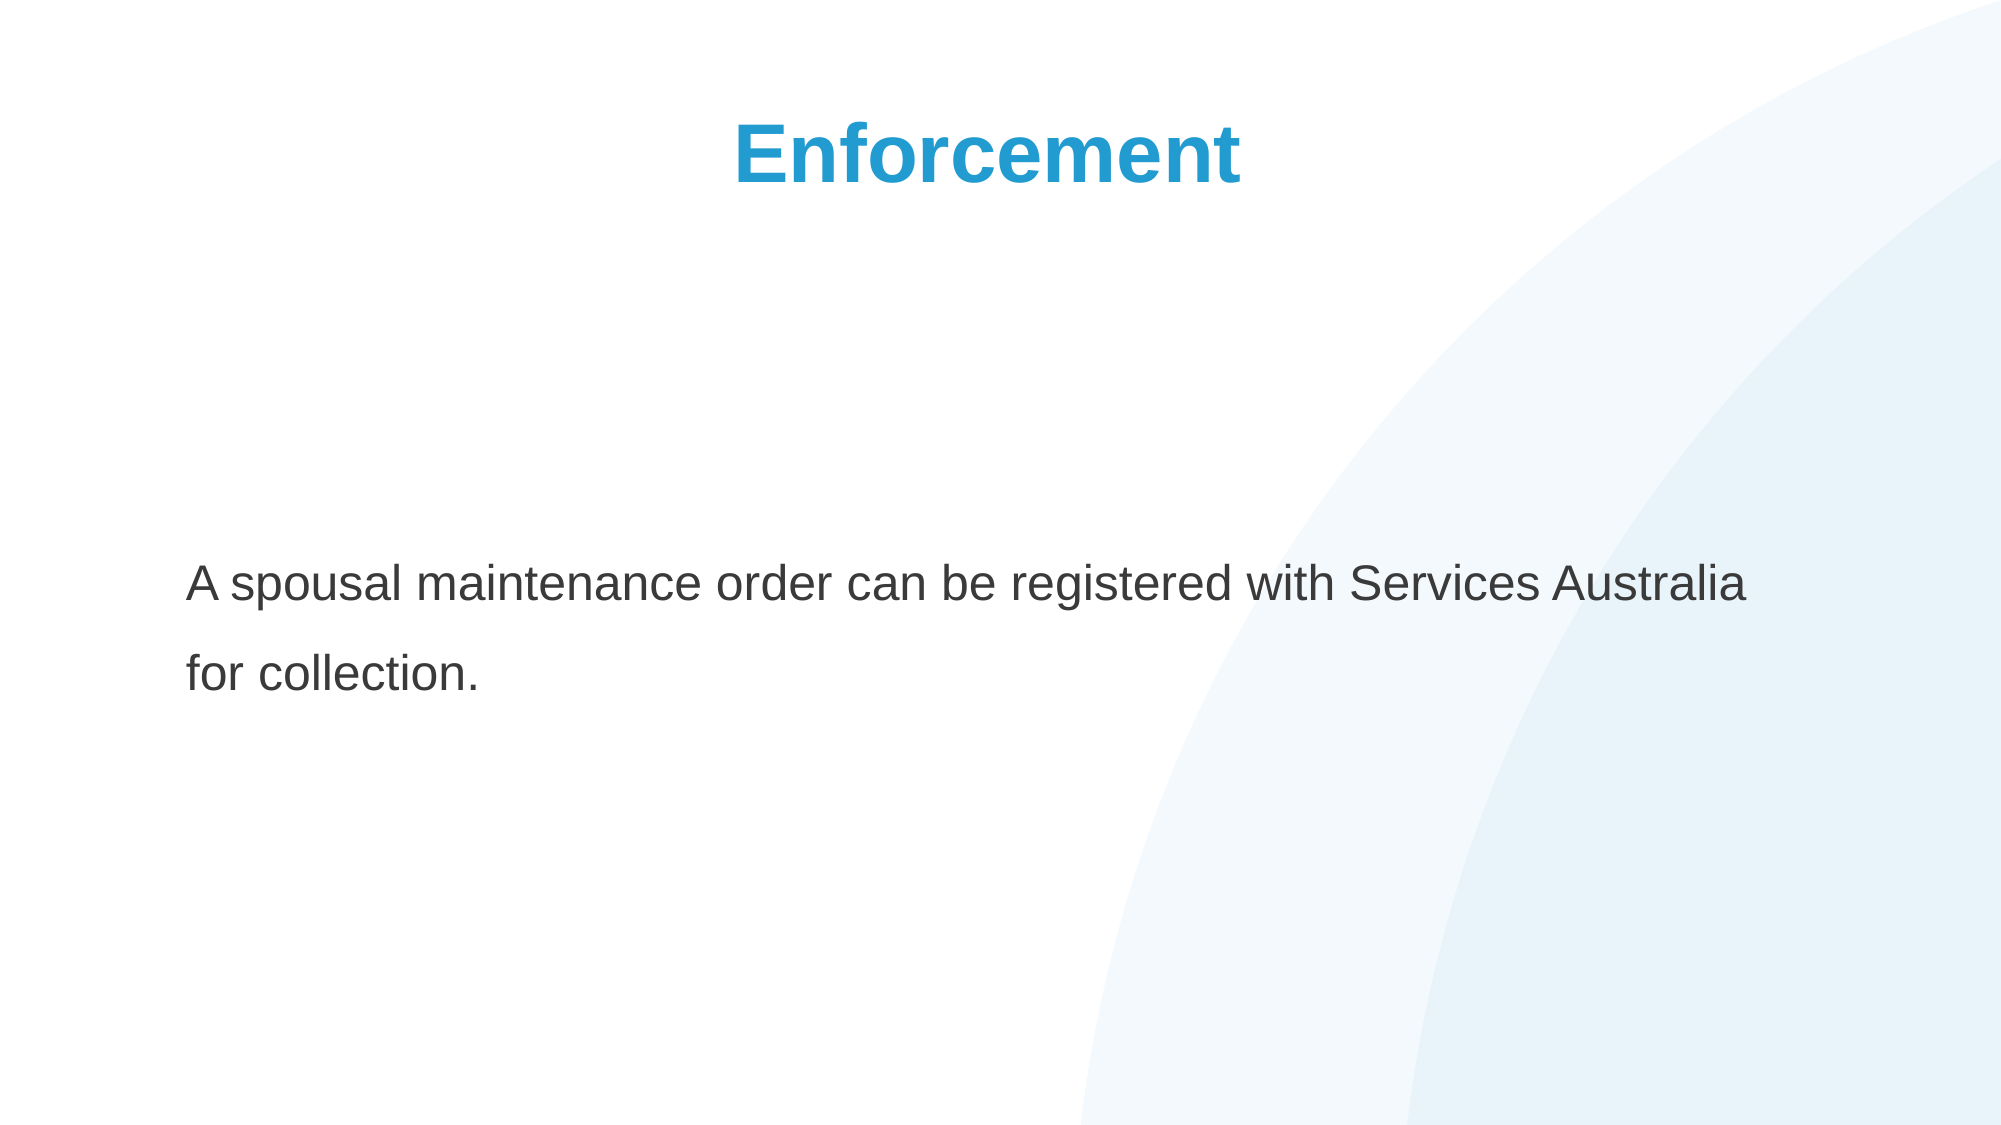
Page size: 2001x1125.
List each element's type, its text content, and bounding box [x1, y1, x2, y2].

list A spousal maintenance order can be registered with Services Australia for collection. [170, 286, 1808, 1009]
title Enforcement [51, 103, 1924, 287]
